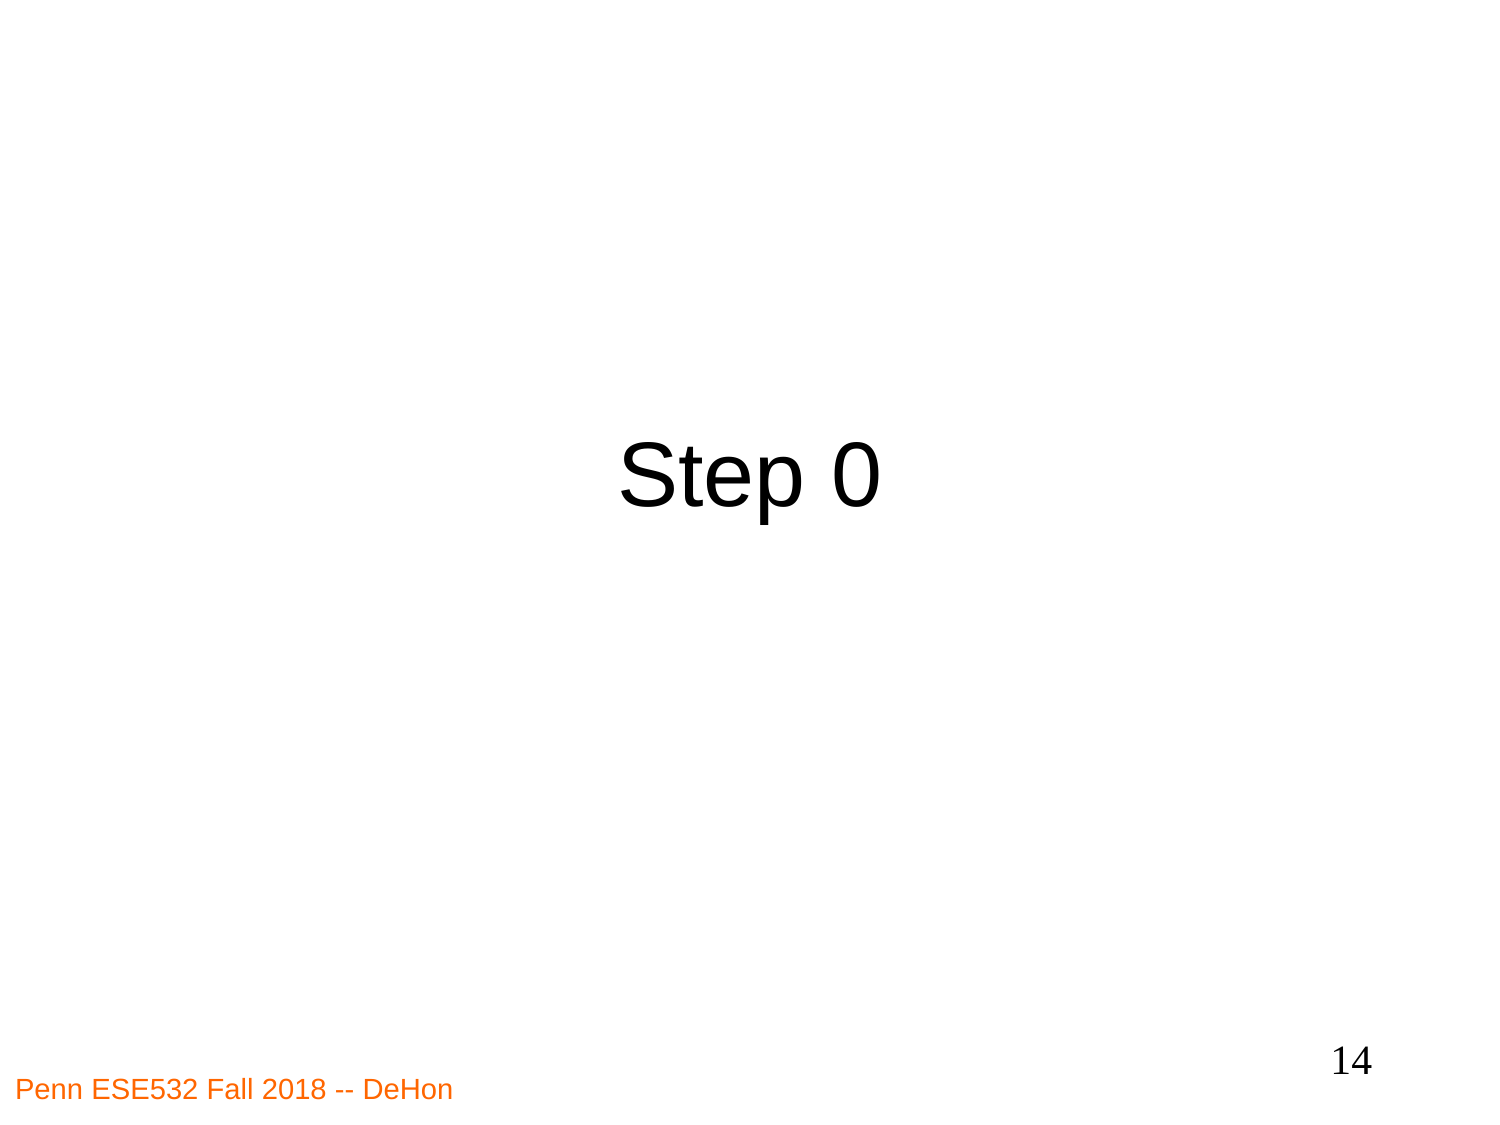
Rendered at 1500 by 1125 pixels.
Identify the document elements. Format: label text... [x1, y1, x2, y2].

slide_number 14 [1074, 1024, 1388, 1101]
slide_number Penn ESE532 Fall 2018 -- DeHon [0, 1062, 688, 1125]
title Step 0 [112, 349, 1388, 591]
